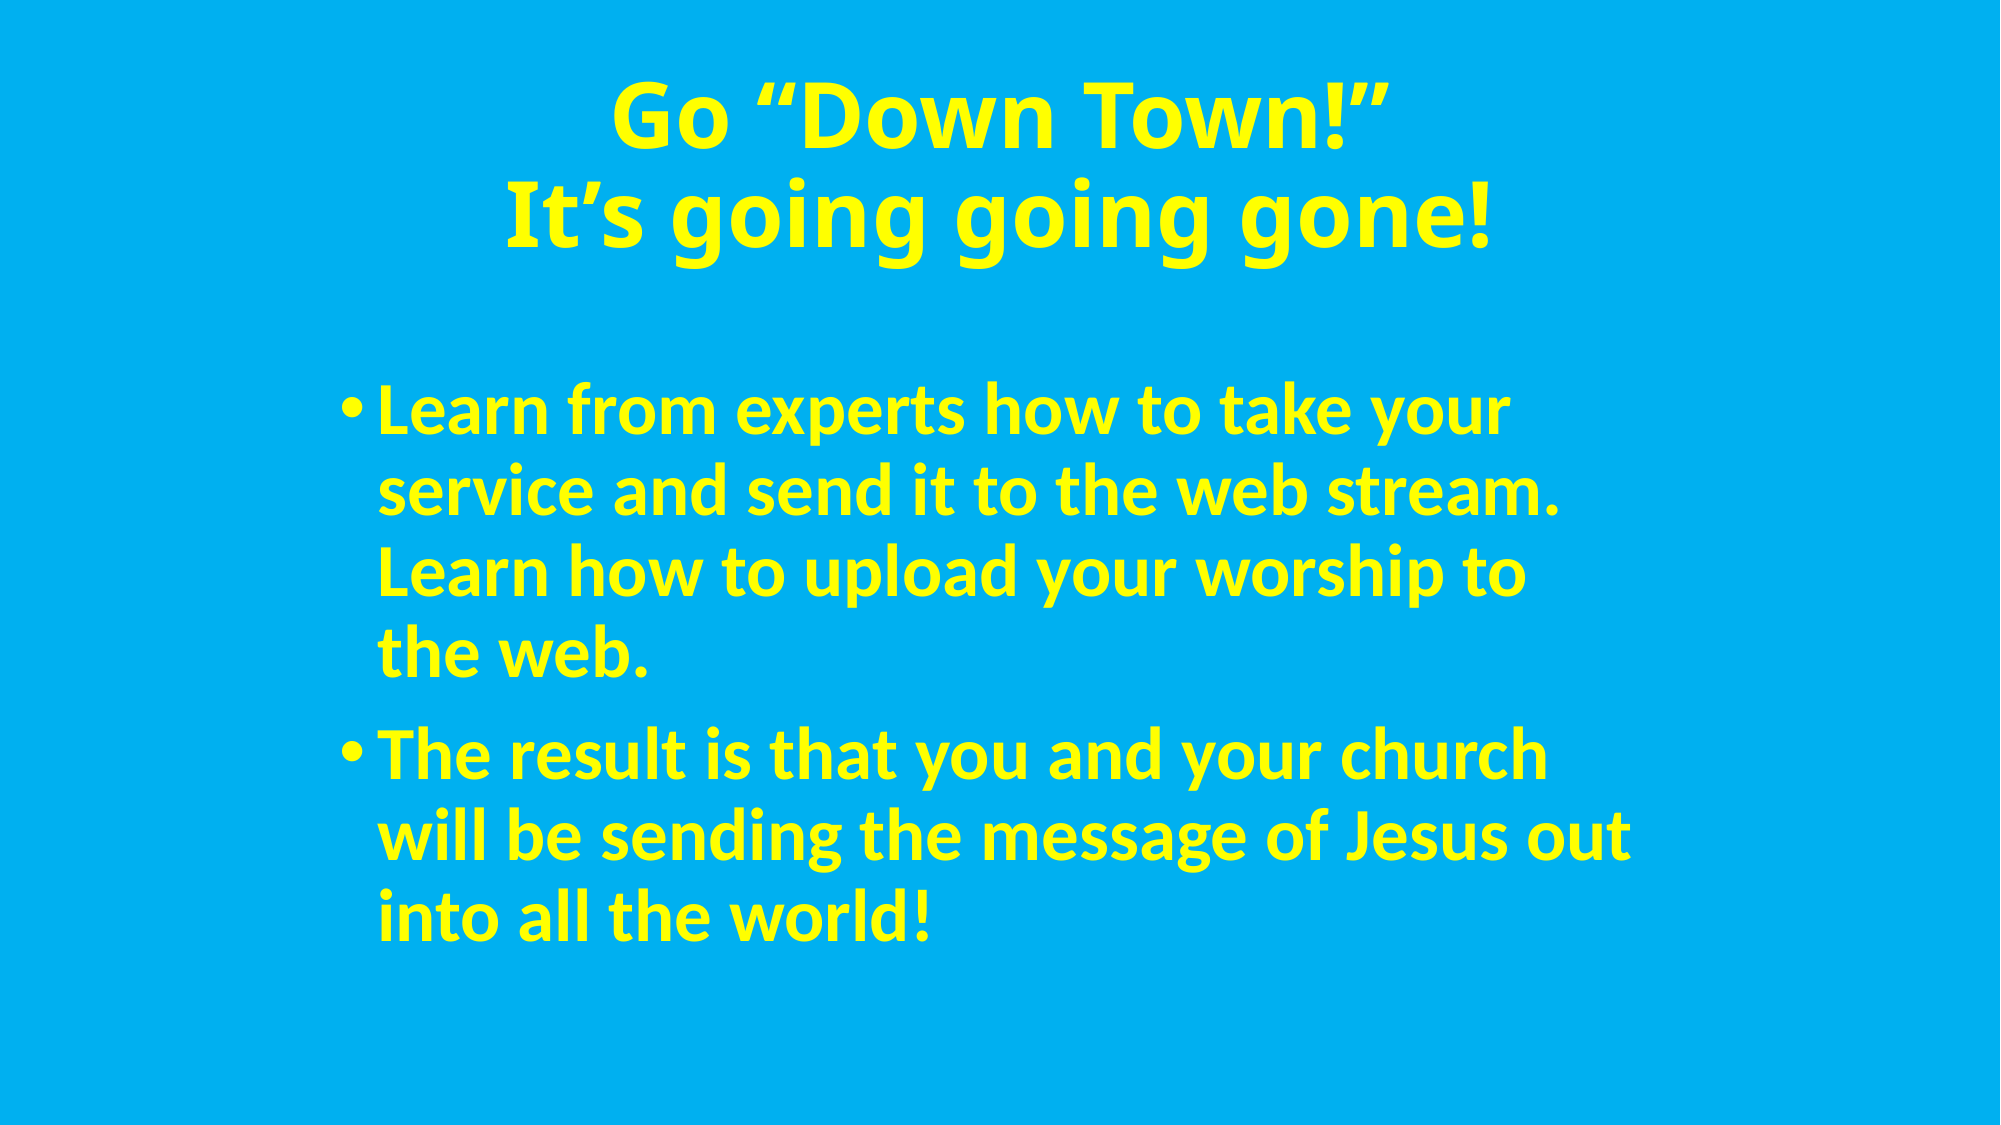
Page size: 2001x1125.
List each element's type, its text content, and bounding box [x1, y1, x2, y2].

list Learn from experts how to take your service and send it to the web stream. Learn how to upload your worship to the web. The result is that you and your church will be sending the message of Jesus out into all the world! [324, 362, 1663, 1038]
title Go “Down Town!” It’s going going gone! [137, 59, 1863, 278]
